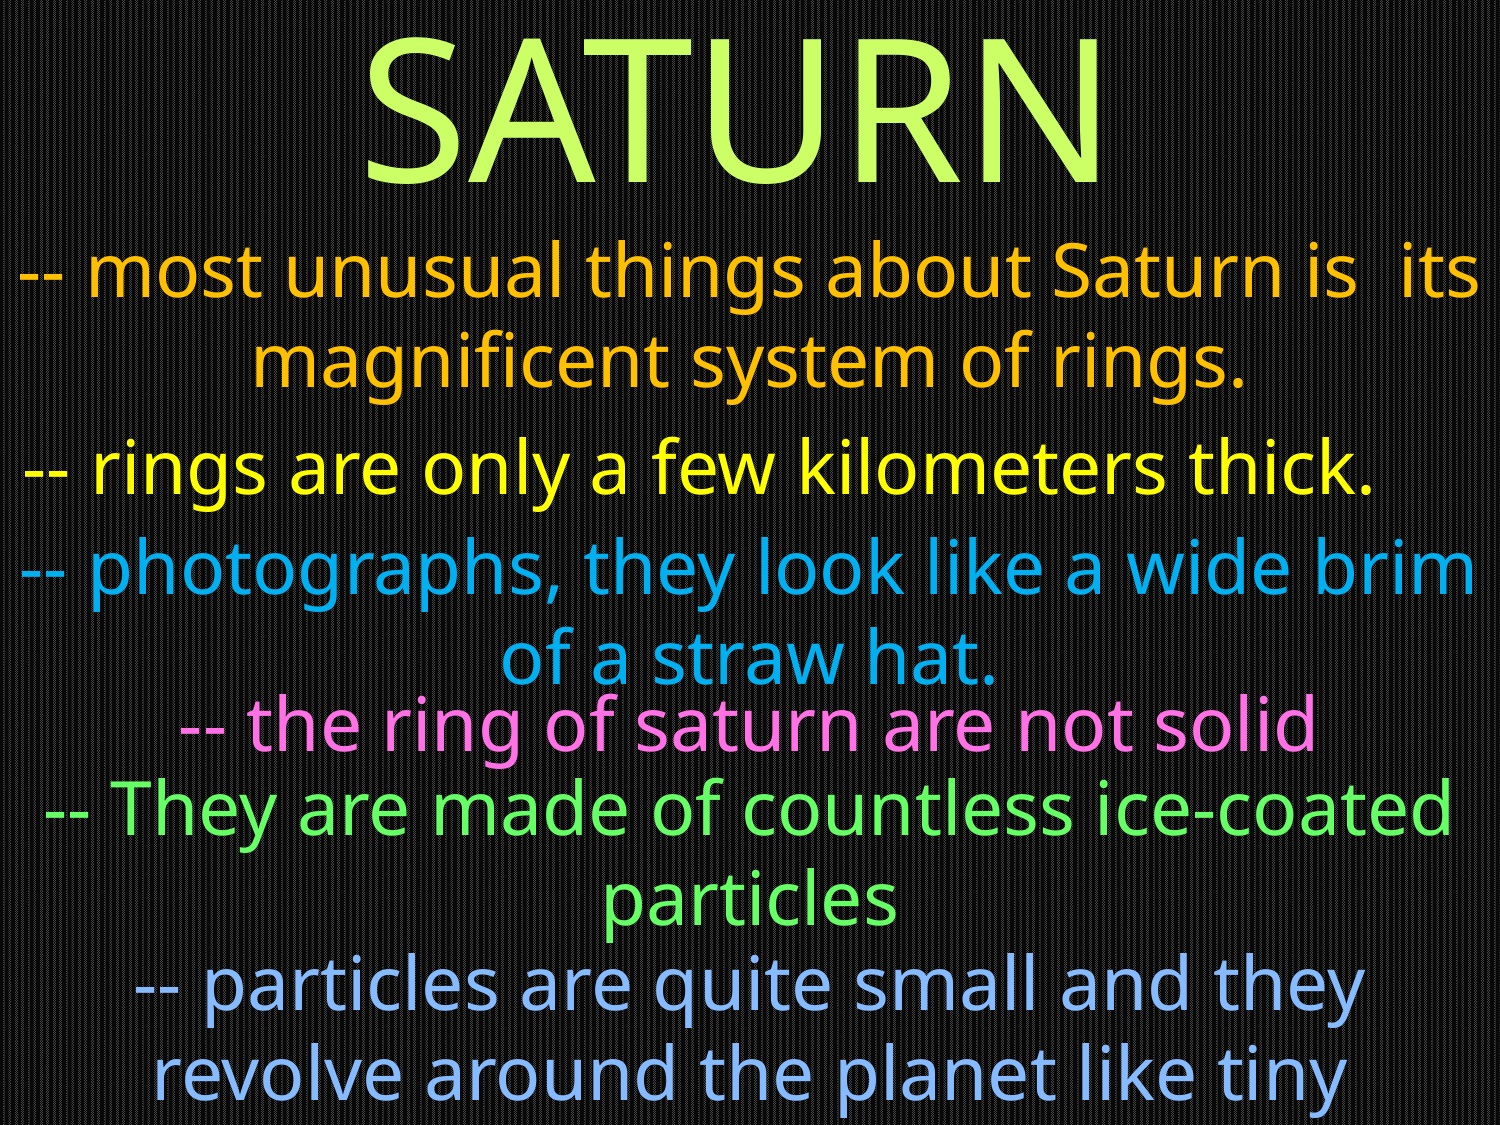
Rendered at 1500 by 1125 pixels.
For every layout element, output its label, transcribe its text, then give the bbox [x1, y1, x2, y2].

text_box SATURN [0, 0, 1488, 215]
text_box -- photographs, they look like a wide brim of a straw hat. [0, 512, 1500, 668]
text_box -- the ring of saturn are not solid [0, 668, 1500, 753]
text_box -- They are made of countless ice-coated particles [0, 753, 1500, 928]
text_box -- most unusual things about Saturn is its magnificent system of rings. [0, 215, 1500, 411]
text_box -- particles are quite small and they revolve around the planet like tiny satellites [0, 928, 1500, 1125]
text_box -- rings are only a few kilometers thick. [0, 412, 1450, 512]
